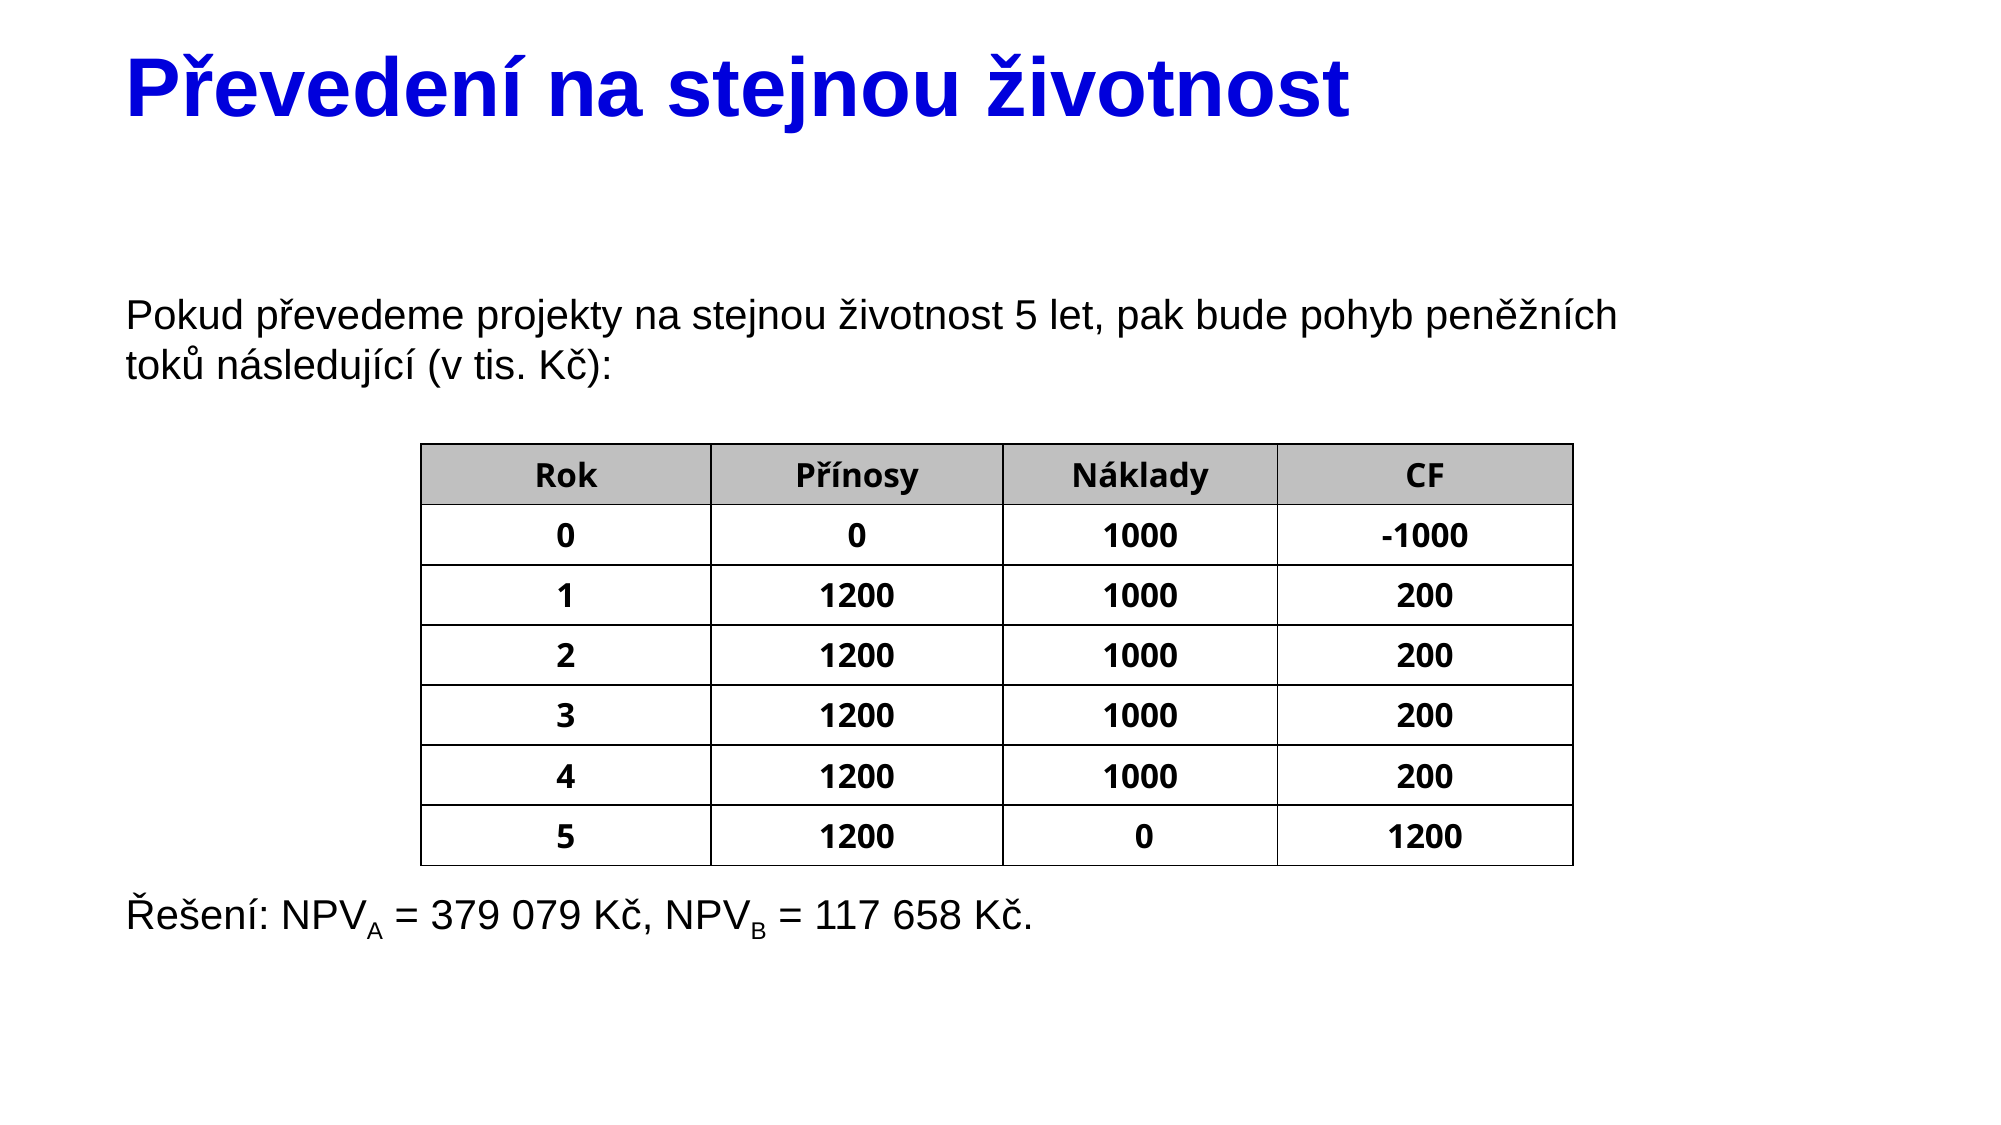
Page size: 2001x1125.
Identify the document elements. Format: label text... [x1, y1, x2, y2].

table_header Náklady [1004, 445, 1277, 504]
table_cell 1200 [712, 686, 1002, 744]
table_header Přínosy [712, 445, 1002, 504]
table_cell 0 [712, 505, 1002, 564]
table_cell 1000 [1004, 746, 1277, 804]
table_cell 200 [1278, 626, 1572, 684]
table_cell 200 [1278, 746, 1572, 804]
table_header CF [1278, 445, 1572, 504]
table_cell 3 [422, 686, 710, 744]
list Pokud převedeme projekty na stejnou životnost 5 let, pak bude pohyb peněžních toků následující (v tis. Kč): Řešení: NPVA = 379 079 Kč, NPVB = 117 658 Kč. [125, 287, 1662, 976]
table_cell 1000 [1004, 566, 1277, 624]
table_cell 1000 [1004, 505, 1277, 564]
table_cell -1000 [1278, 505, 1572, 564]
table_cell 1000 [1004, 626, 1277, 684]
table_cell 5 [422, 806, 710, 865]
table_cell 1000 [1004, 686, 1277, 744]
table_cell 1200 [712, 626, 1002, 684]
table_cell 0 [1004, 806, 1277, 865]
table_cell 1200 [712, 806, 1002, 865]
table_cell 200 [1278, 566, 1572, 624]
table_cell 2 [422, 626, 710, 684]
table_cell 1200 [712, 746, 1002, 804]
table_cell 1 [422, 566, 710, 624]
table_cell 1200 [712, 566, 1002, 624]
table_cell 0 [422, 505, 710, 564]
table_cell 4 [422, 746, 710, 804]
table_cell 1200 [1278, 806, 1572, 865]
title Převedení na stejnou životnost [125, 50, 1876, 250]
table_cell 200 [1278, 686, 1572, 744]
table_header Rok [422, 445, 710, 504]
